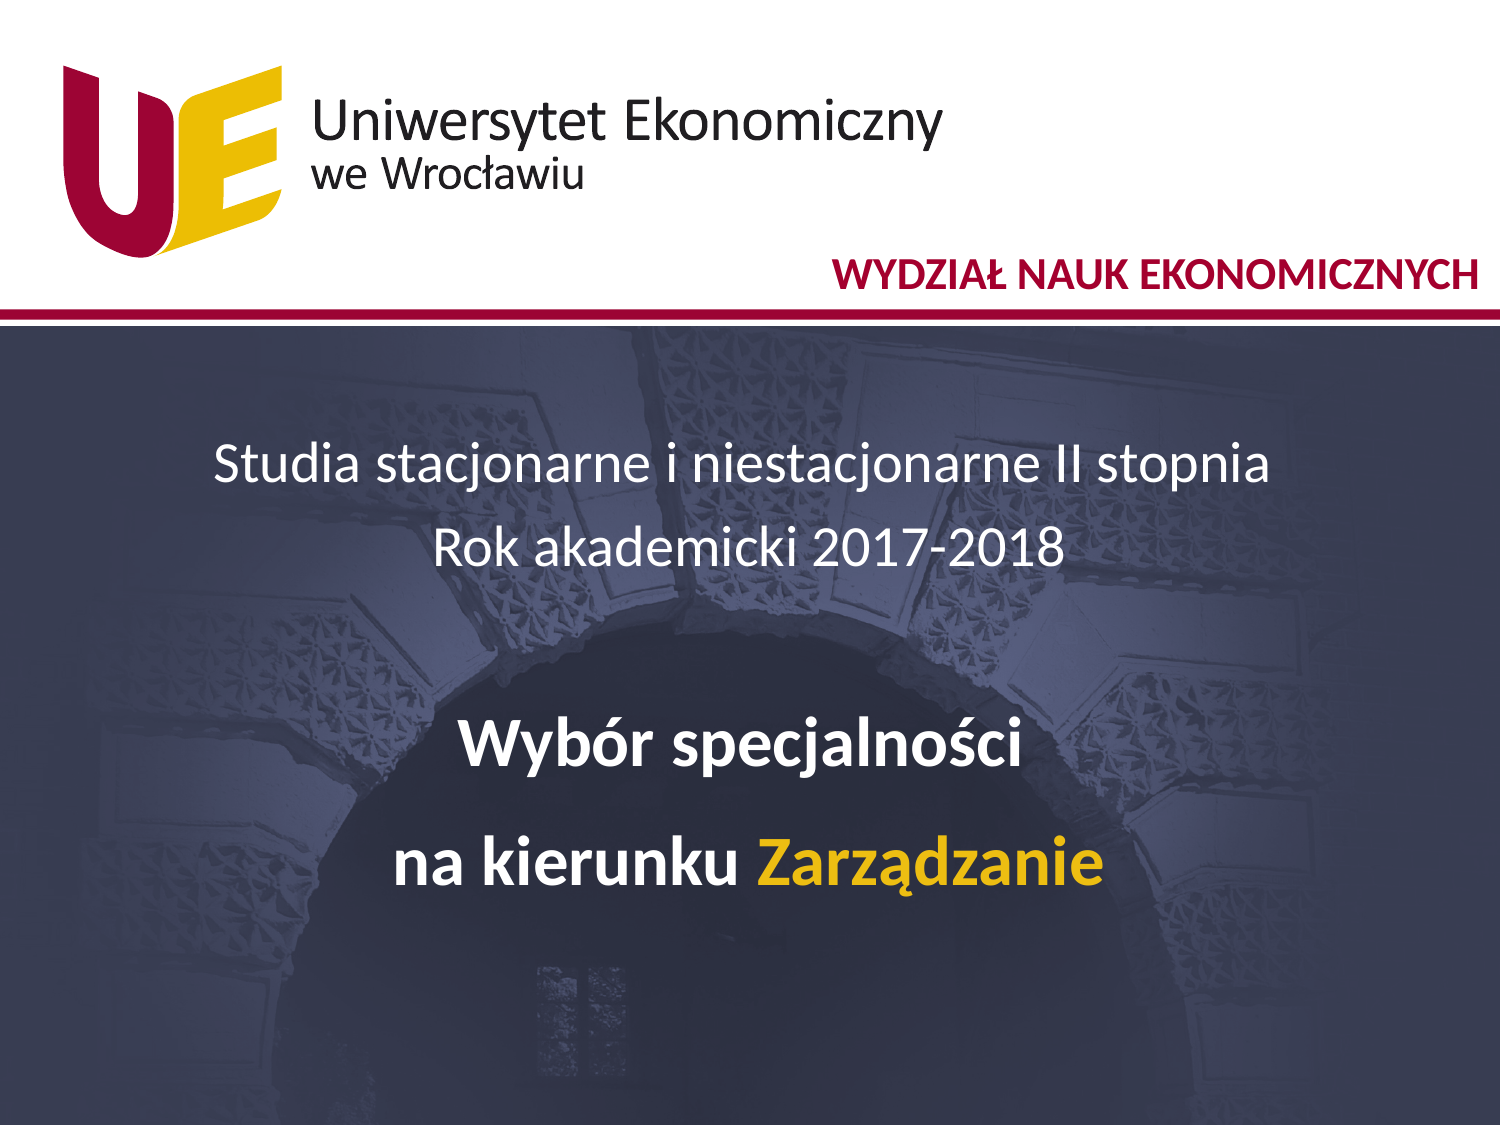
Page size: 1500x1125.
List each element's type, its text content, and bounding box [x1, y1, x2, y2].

text_box Studia stacjonarne i niestacjonarne II stopnia Rok akademicki 2017-2018 Wybór specjalności na kierunku Zarządzanie [86, 402, 1412, 907]
